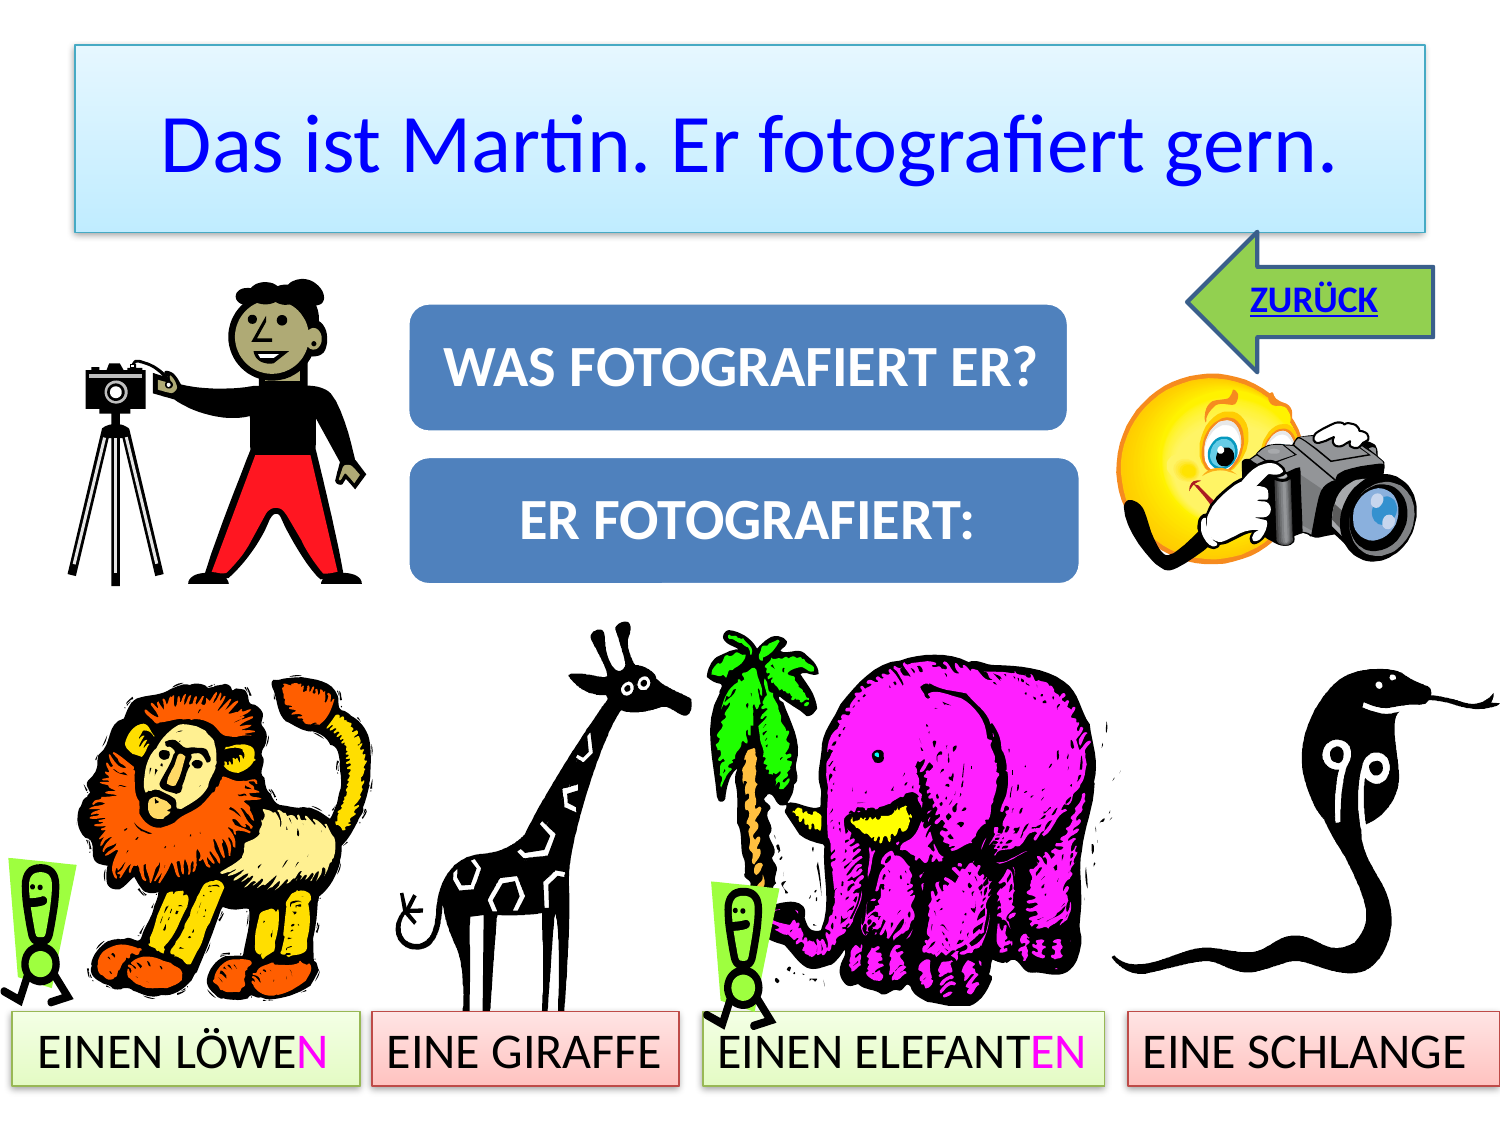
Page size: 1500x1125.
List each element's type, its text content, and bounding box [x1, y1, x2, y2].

text_box EINE GIRAFFE [371, 1011, 680, 1087]
picture [1115, 373, 1417, 572]
picture [67, 278, 367, 587]
picture [0, 668, 379, 1007]
text_box ZURÜCK [1235, 267, 1394, 327]
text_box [407, 455, 1081, 587]
title Das ist Martin. Er fotografiert gern. [74, 44, 1426, 233]
picture [395, 621, 692, 1024]
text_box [407, 290, 1070, 455]
text_box EINEN ELEFANTEN [702, 1014, 1105, 1087]
picture [702, 621, 1500, 1031]
text_box EINEN LÖWEN [11, 1011, 361, 1087]
text_box EINE SCHLANGE [1127, 1011, 1500, 1087]
text_box [1184, 229, 1436, 371]
